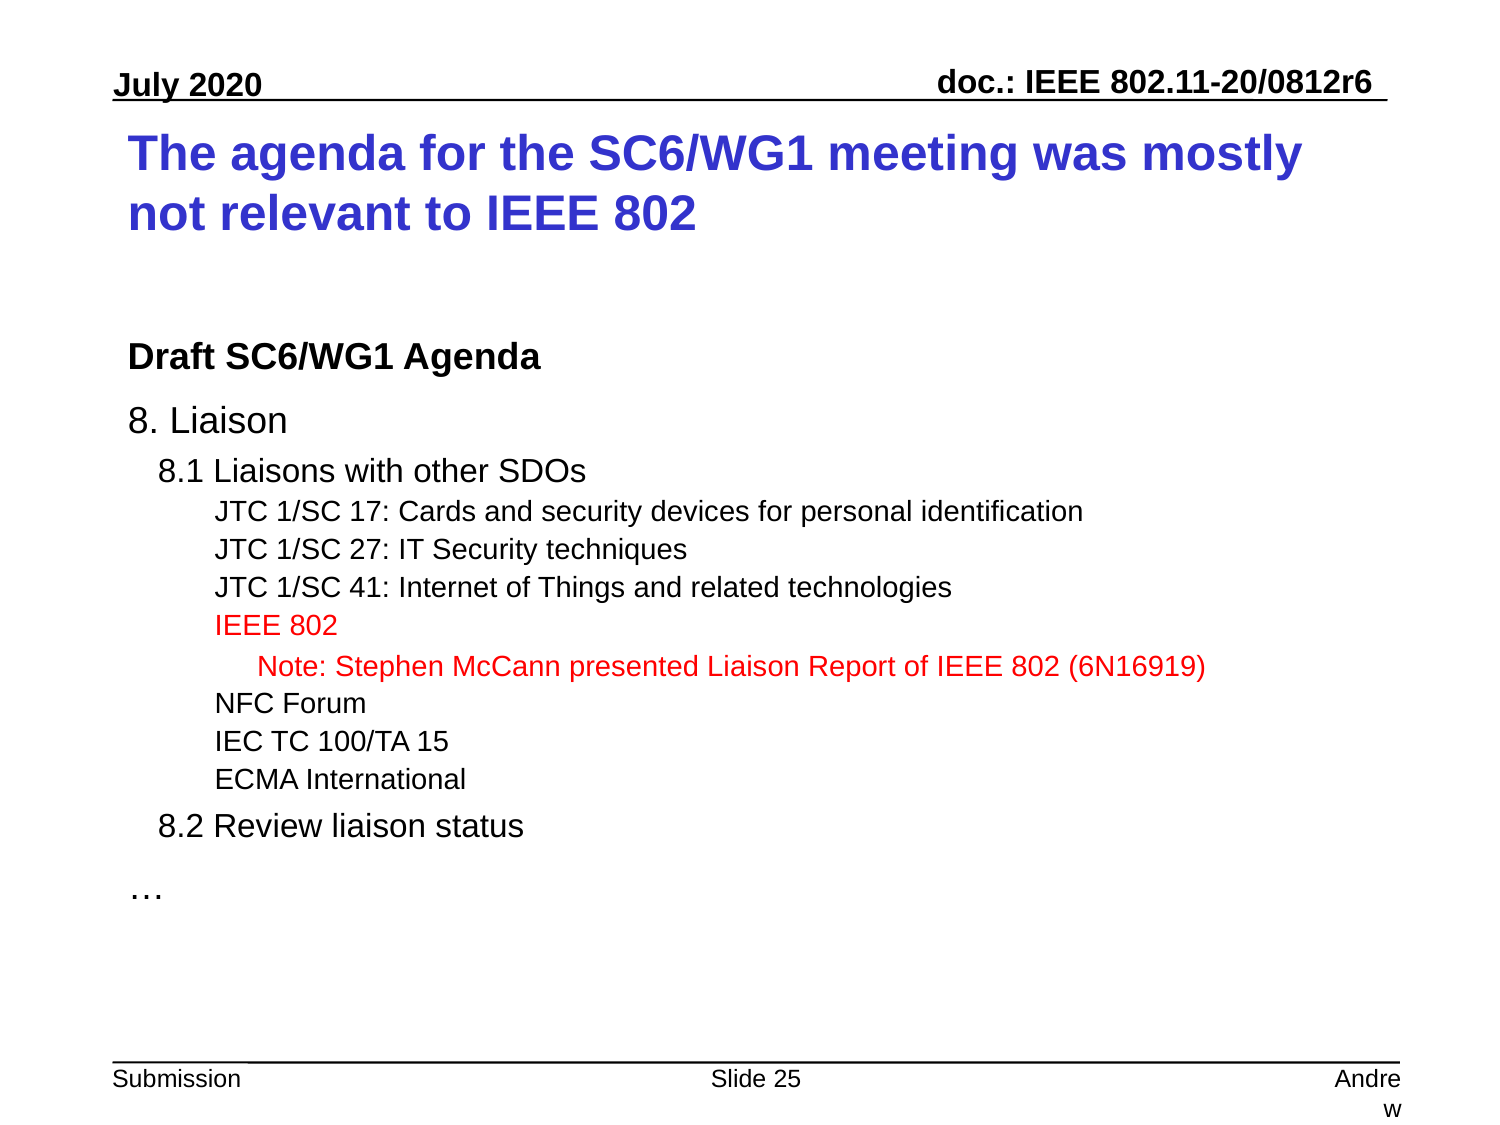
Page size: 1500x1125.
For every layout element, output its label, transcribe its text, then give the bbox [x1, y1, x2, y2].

list Draft SC6/WG1 Agenda 8. Liaison 8.1 Liaisons with other SDOs JTC 1/SC 17: Cards and security devices for personal identification JTC 1/SC 27: IT Security techniques JTC 1/SC 41: Internet of Things and related technologies IEEE 802 Note: Stephen McCann presented Liaison Report of IEEE 802 (6N16919) NFC Forum IEC TC 100/TA 15 ECMA International 8.2 Review liaison status … [112, 324, 1388, 1000]
slide_number Slide 25 [709, 1061, 803, 1093]
title The agenda for the SC6/WG1 meeting was mostly not relevant to IEEE 802 [112, 112, 1388, 288]
footer Andrew Myles, Cisco [1320, 1061, 1402, 1093]
